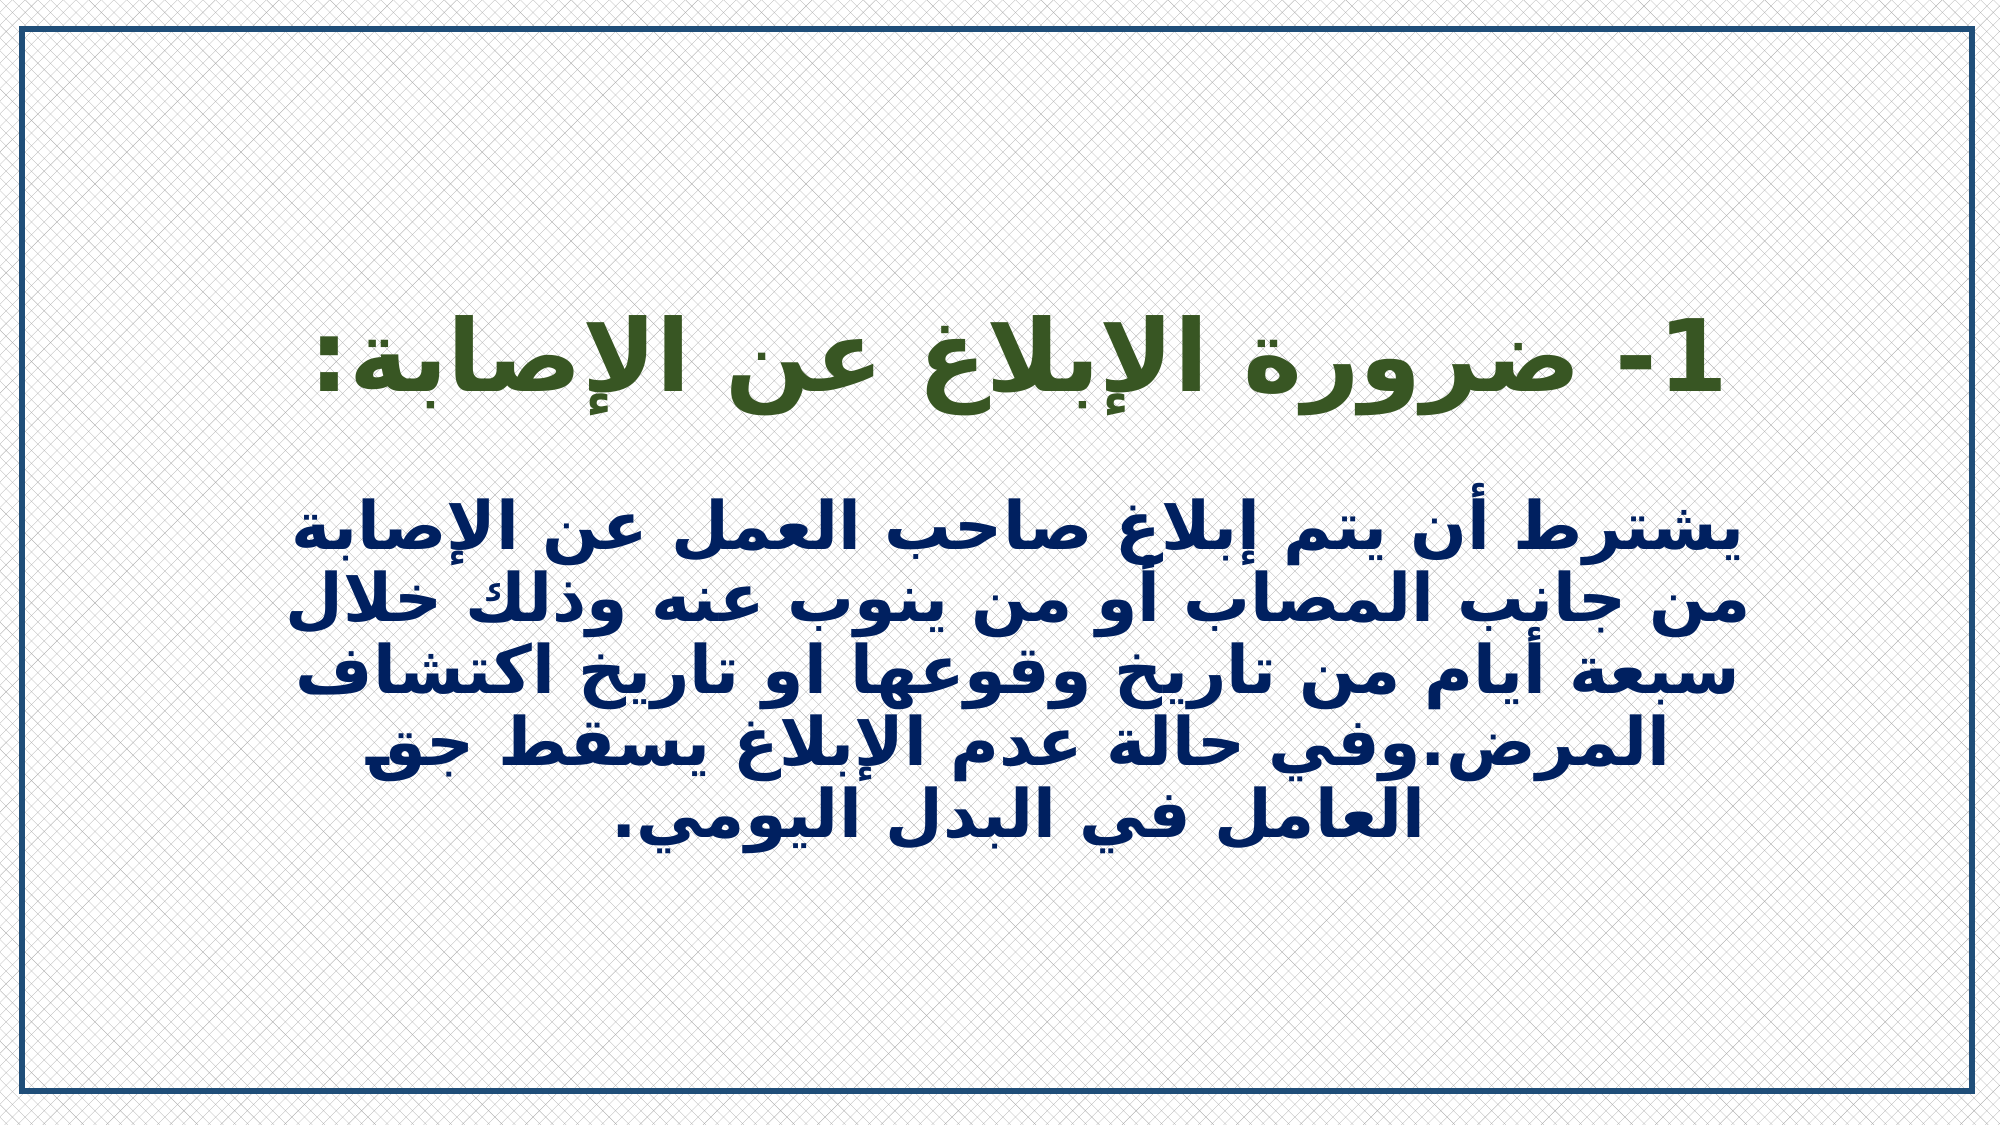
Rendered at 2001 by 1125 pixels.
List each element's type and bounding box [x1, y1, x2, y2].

text_box [21, 28, 1973, 1092]
